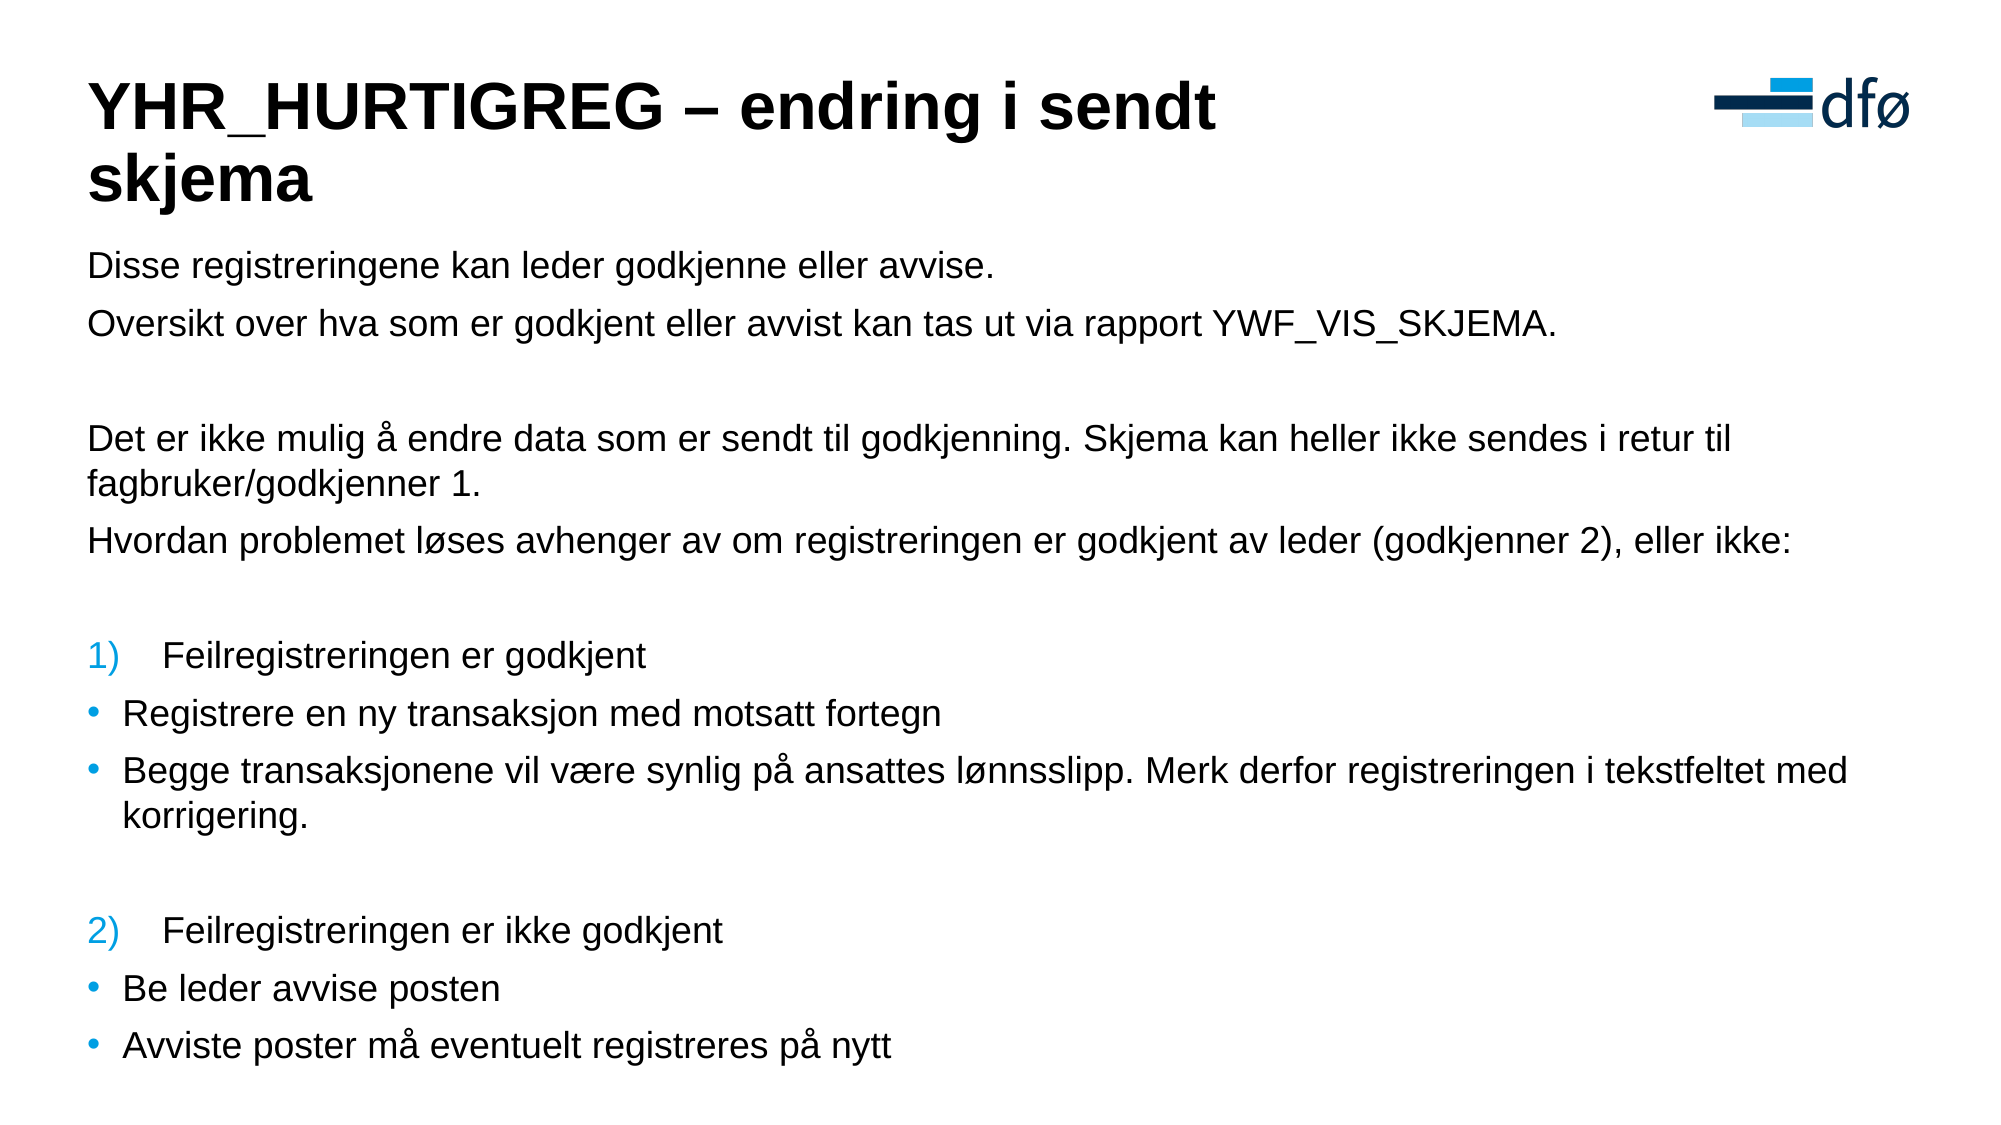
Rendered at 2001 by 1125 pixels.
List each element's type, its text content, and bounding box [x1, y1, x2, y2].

list Disse registreringene kan leder godkjenne eller avvise. Oversikt over hva som er godkjent eller avvist kan tas ut via rapport YWF_VIS_SKJEMA. Det er ikke mulig å endre data som er sendt til godkjenning. Skjema kan heller ikke sendes i retur til fagbruker/godkjenner 1. Hvordan problemet løses avhenger av om registreringen er godkjent av leder (godkjenner 2), eller ikke: Feilregistreringen er godkjent Registrere en ny transaksjon med motsatt fortegn Begge transaksjonene vil være synlig på ansattes lønnsslipp. Merk derfor registreringen i tekstfeltet med korrigering. Feilregistreringen er ikke godkjent Be leder avvise posten Avviste poster må eventuelt registreres på nytt [87, 241, 1949, 1103]
title YHR_HURTIGREG – endring i sendt skjema [87, 72, 1435, 188]
picture [1714, 77, 1918, 133]
